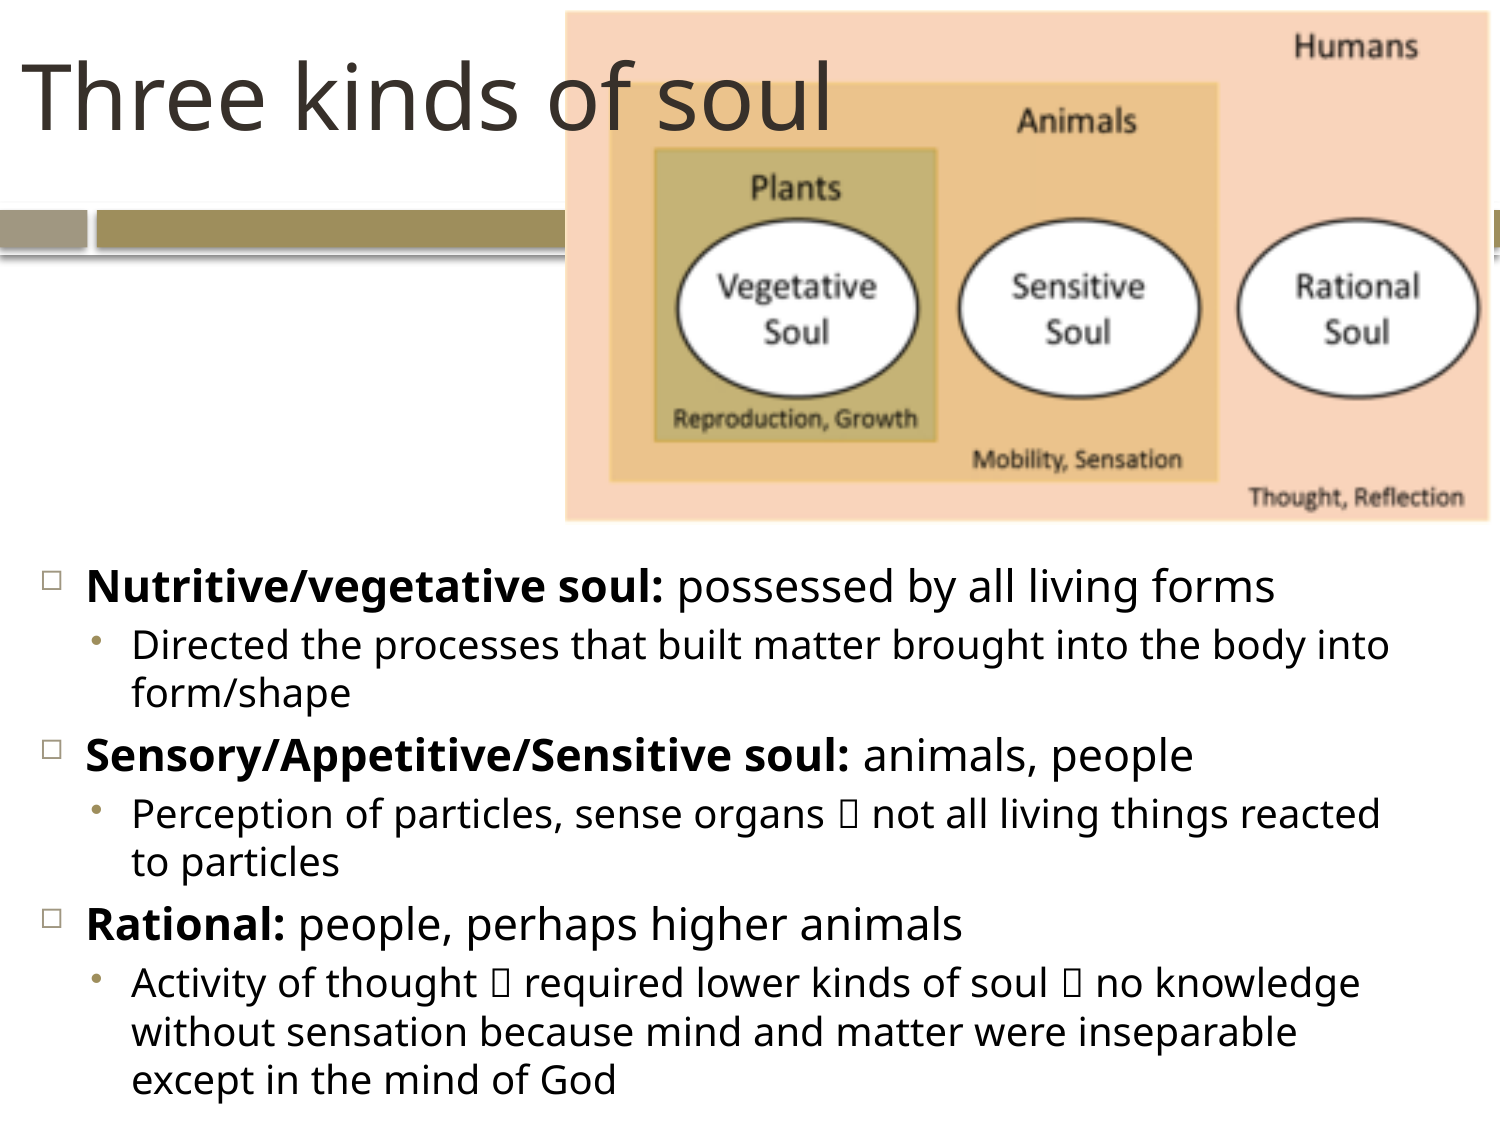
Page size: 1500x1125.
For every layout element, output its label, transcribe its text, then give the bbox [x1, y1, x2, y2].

title Three kinds of soul [6, 12, 561, 176]
list Nutritive/vegetative soul: possessed by all living forms Directed the processes that built matter brought into the body into form/shape Sensory/Appetitive/Sensitive soul: animals, people Perception of particles, sense organs  not all living things reacted to particles Rational: people, perhaps higher animals Activity of thought  required lower kinds of soul  no knowledge without sensation because mind and matter were inseparable except in the mind of God [24, 549, 1438, 1112]
picture [565, 9, 1495, 526]
